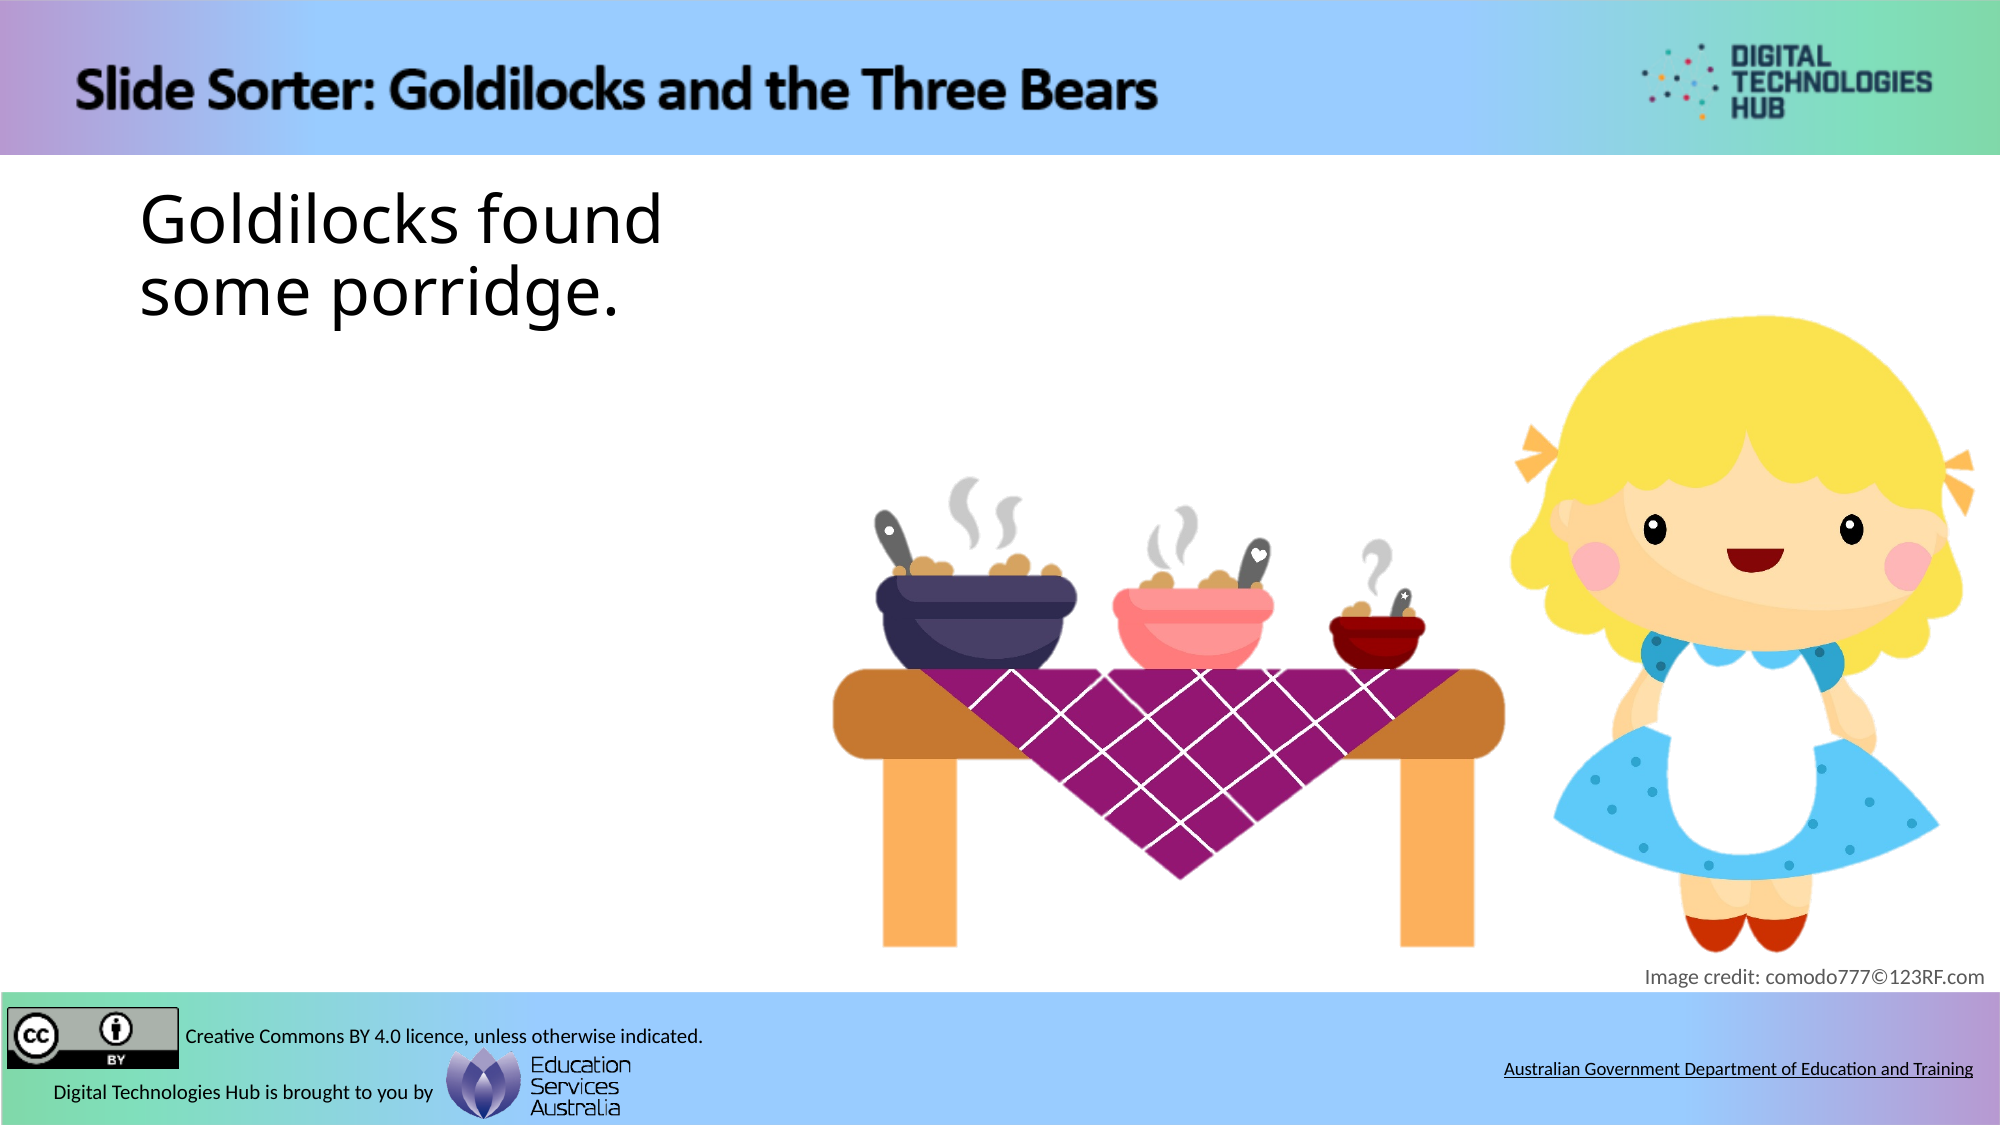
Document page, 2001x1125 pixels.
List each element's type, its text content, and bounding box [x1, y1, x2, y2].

picture [0, 0, 2000, 155]
text_box Image credit: comodo777©123RF.com [1613, 968, 2000, 991]
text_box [0, 991, 2000, 1125]
title Goldilocks found some porridge. [124, 155, 770, 338]
picture [821, 298, 2000, 971]
